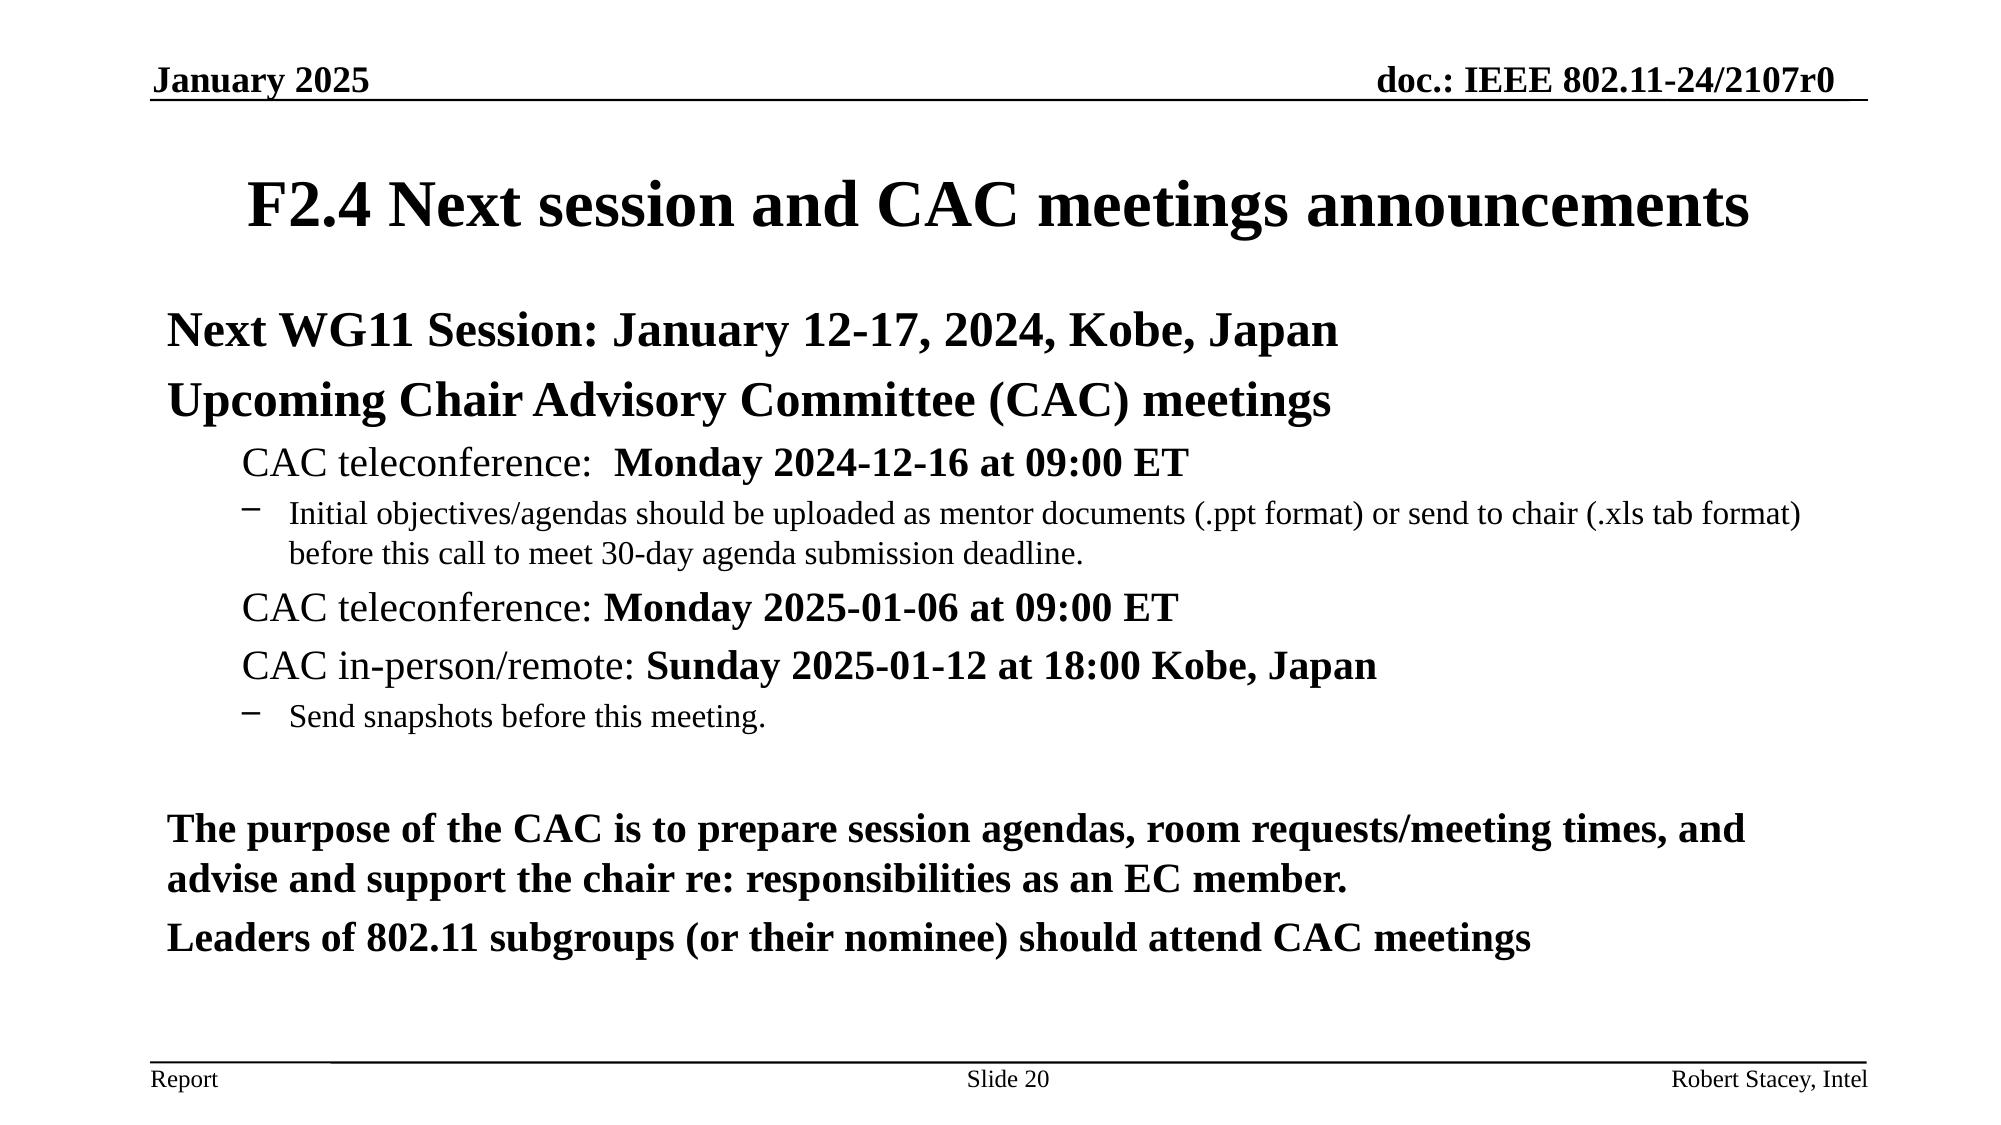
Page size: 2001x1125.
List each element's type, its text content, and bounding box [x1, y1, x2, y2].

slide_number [152, 54, 373, 101]
footer Robert Stacey, Intel [1513, 1061, 1869, 1093]
title F2.4 Next session and CAC meetings announcements [150, 112, 1850, 288]
slide_number Slide 20 [964, 1061, 1053, 1093]
list Next WG11 Session: January 12-17, 2024, Kobe, Japan Upcoming Chair Advisory Committee (CAC) meetings CAC teleconference: Monday 2024-12-16 at 09:00 ET Initial objectives/agendas should be uploaded as mentor documents (.ppt format) or send to chair (.xls tab format) before this call to meet 30-day agenda submission deadline. CAC teleconference: Monday 2025-01-06 at 09:00 ET CAC in-person/remote: Sunday 2025-01-12 at 18:00 Kobe, Japan Send snapshots before this meeting. The purpose of the CAC is to prepare session agendas, room requests/meeting times, and advise and support the chair re: responsibilities as an EC member. Leaders of 802.11 subgroups (or their nominee) should attend CAC meetings [151, 288, 1869, 1063]
